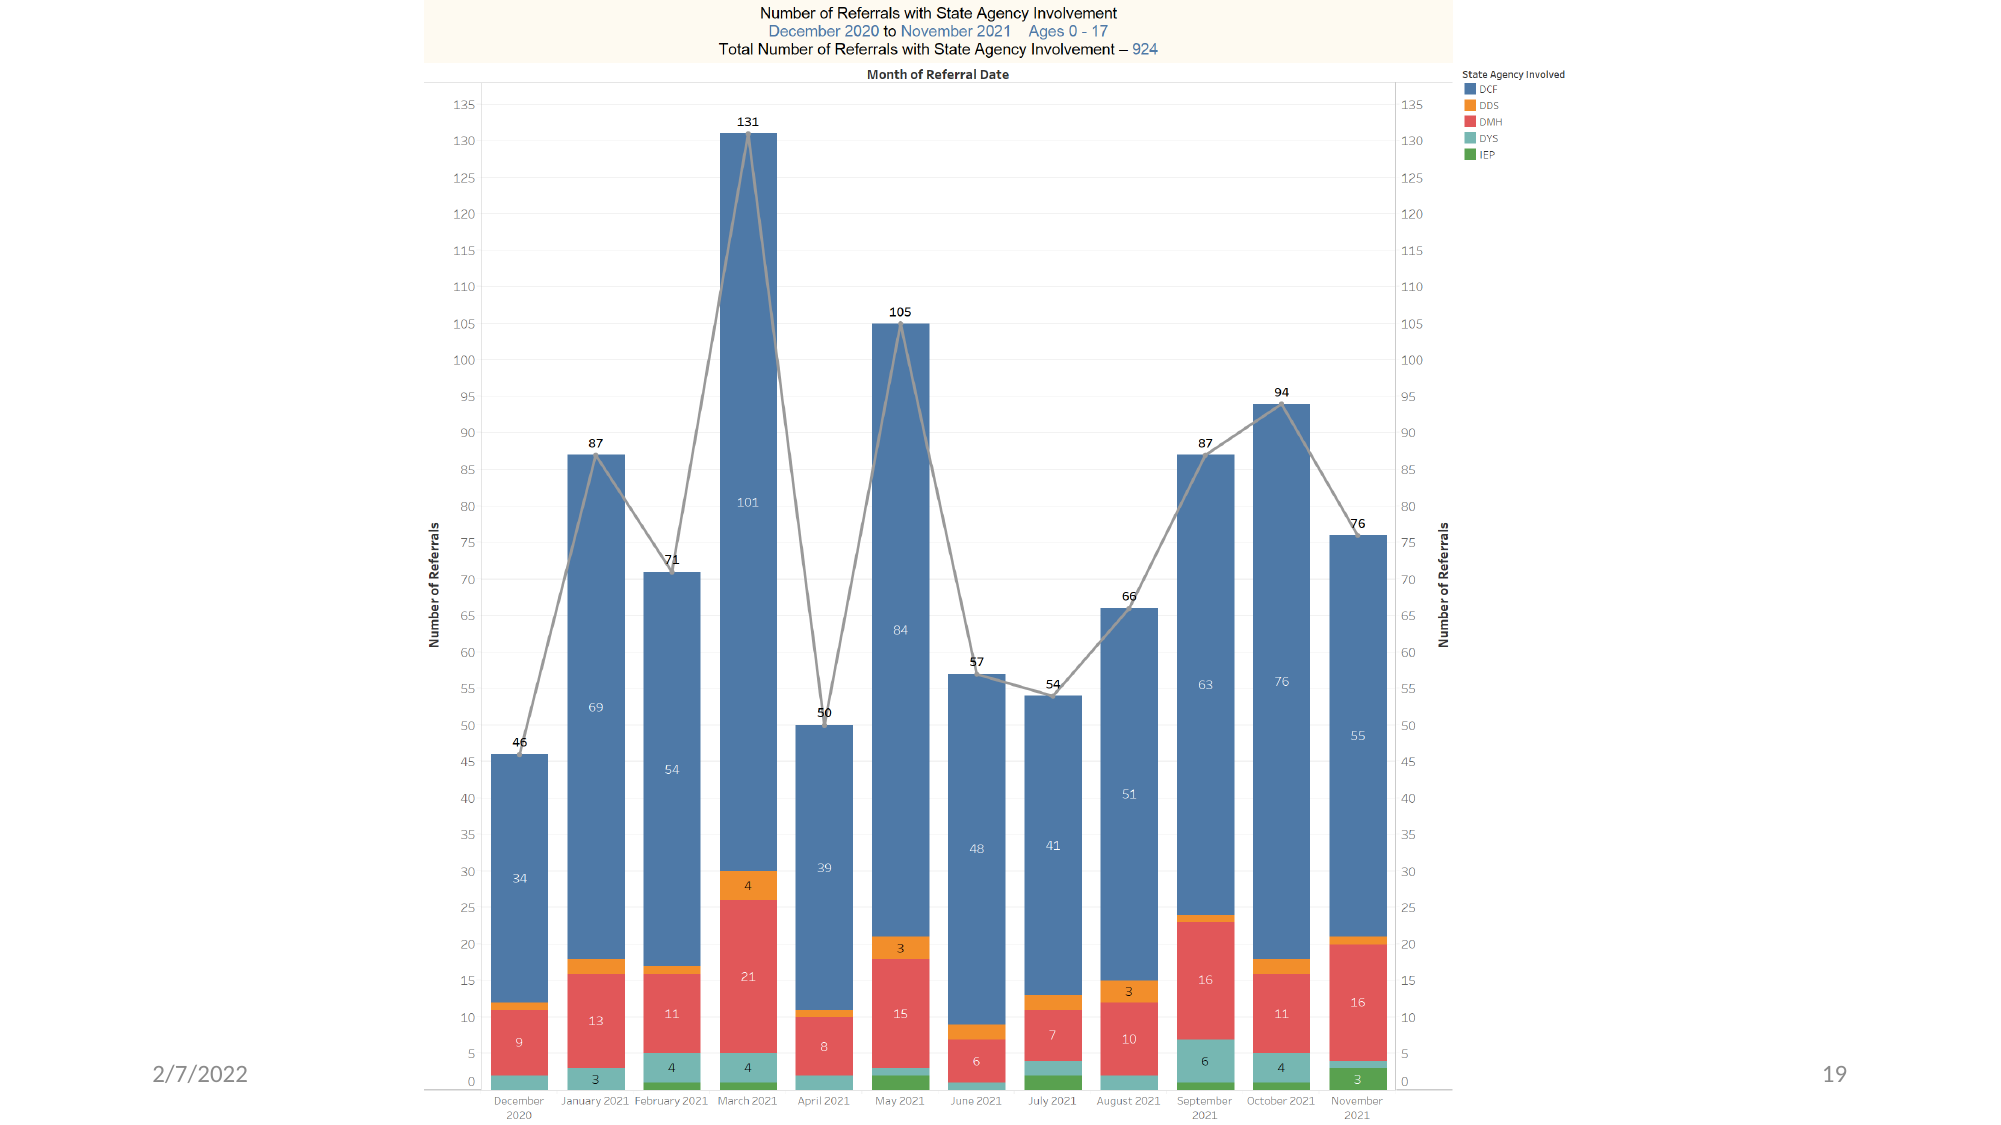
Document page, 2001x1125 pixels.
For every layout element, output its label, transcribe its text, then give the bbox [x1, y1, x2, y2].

picture [424, 0, 1576, 1125]
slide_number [137, 1042, 424, 1103]
slide_number 19 [1576, 1042, 1863, 1103]
